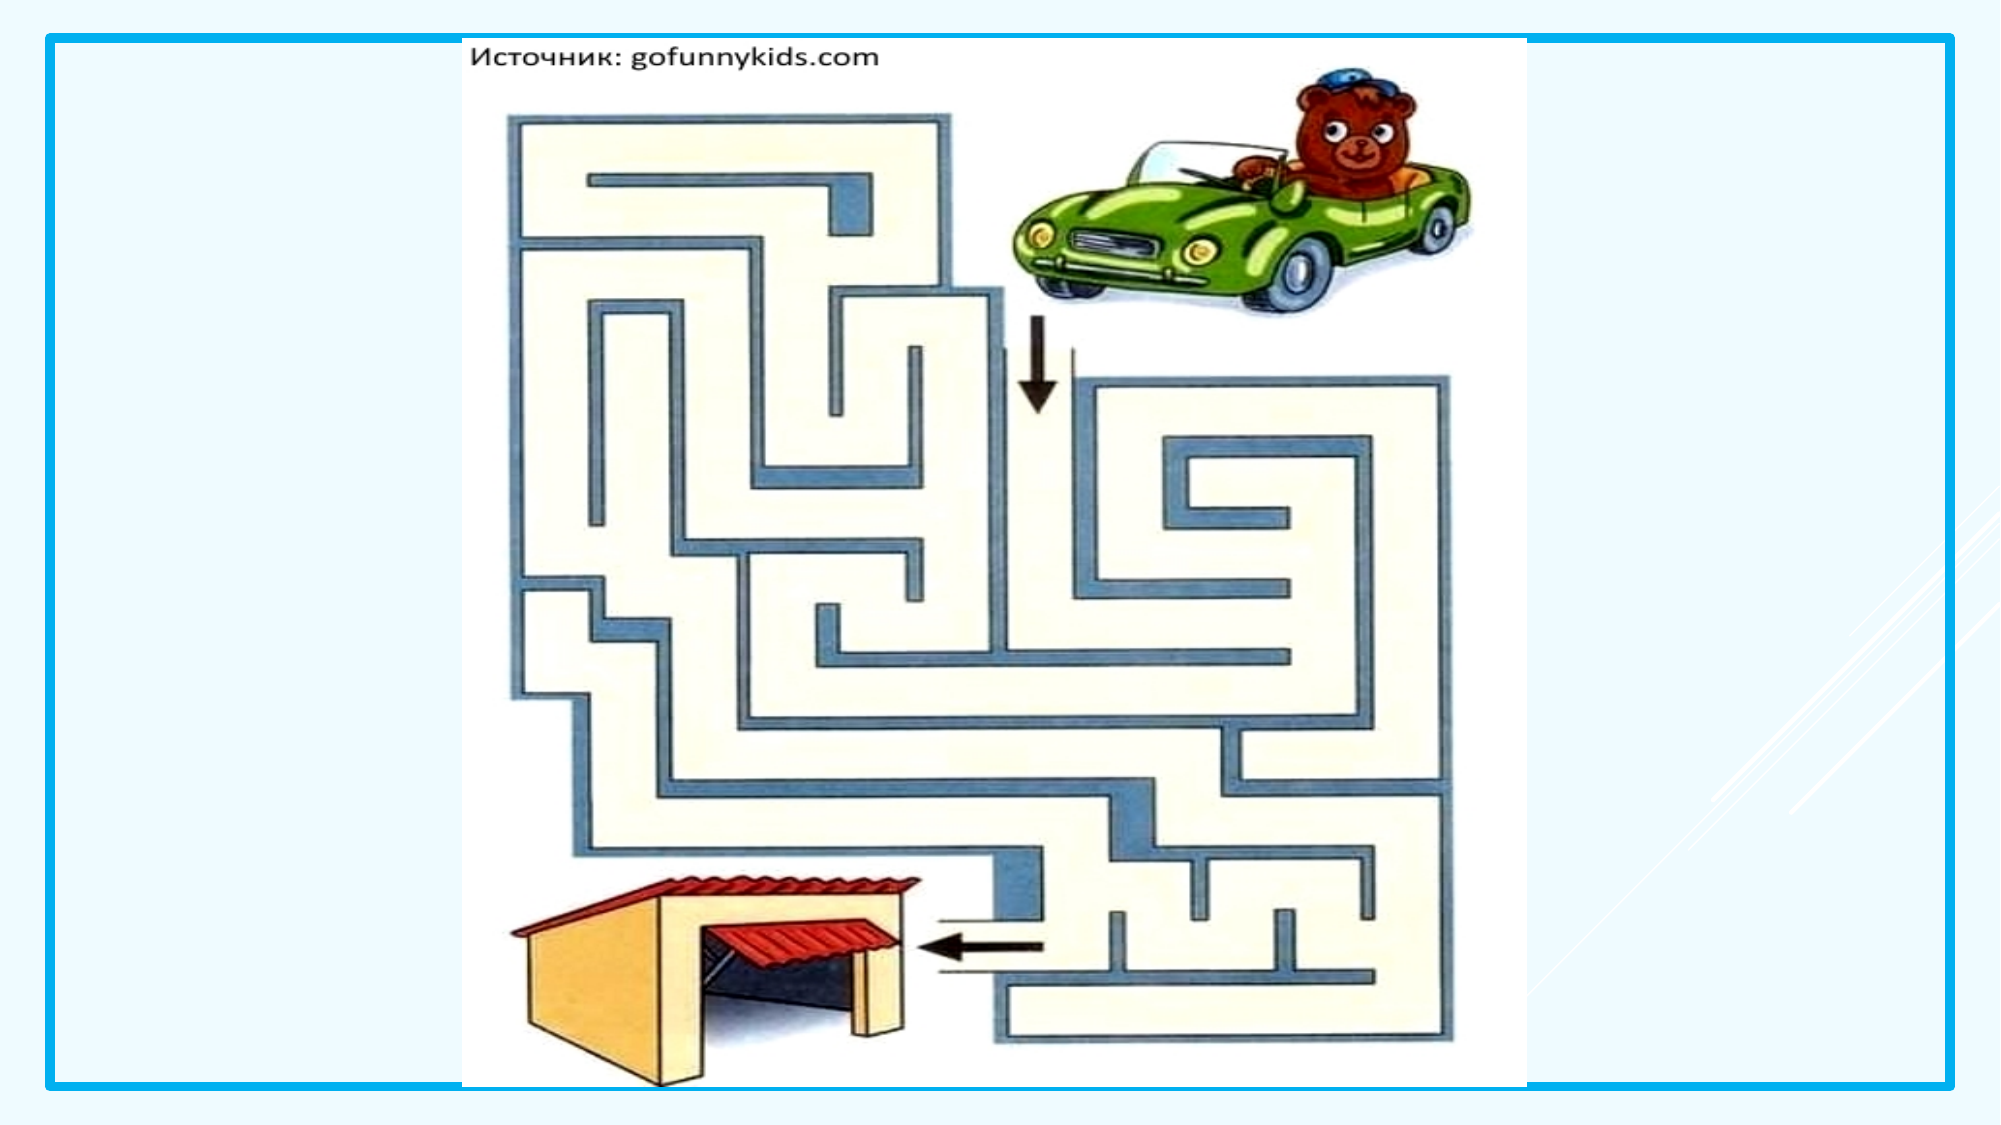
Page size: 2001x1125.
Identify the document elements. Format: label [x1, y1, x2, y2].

text_box [50, 38, 461, 1087]
text_box [1527, 38, 1950, 1087]
picture [461, 39, 1527, 1086]
